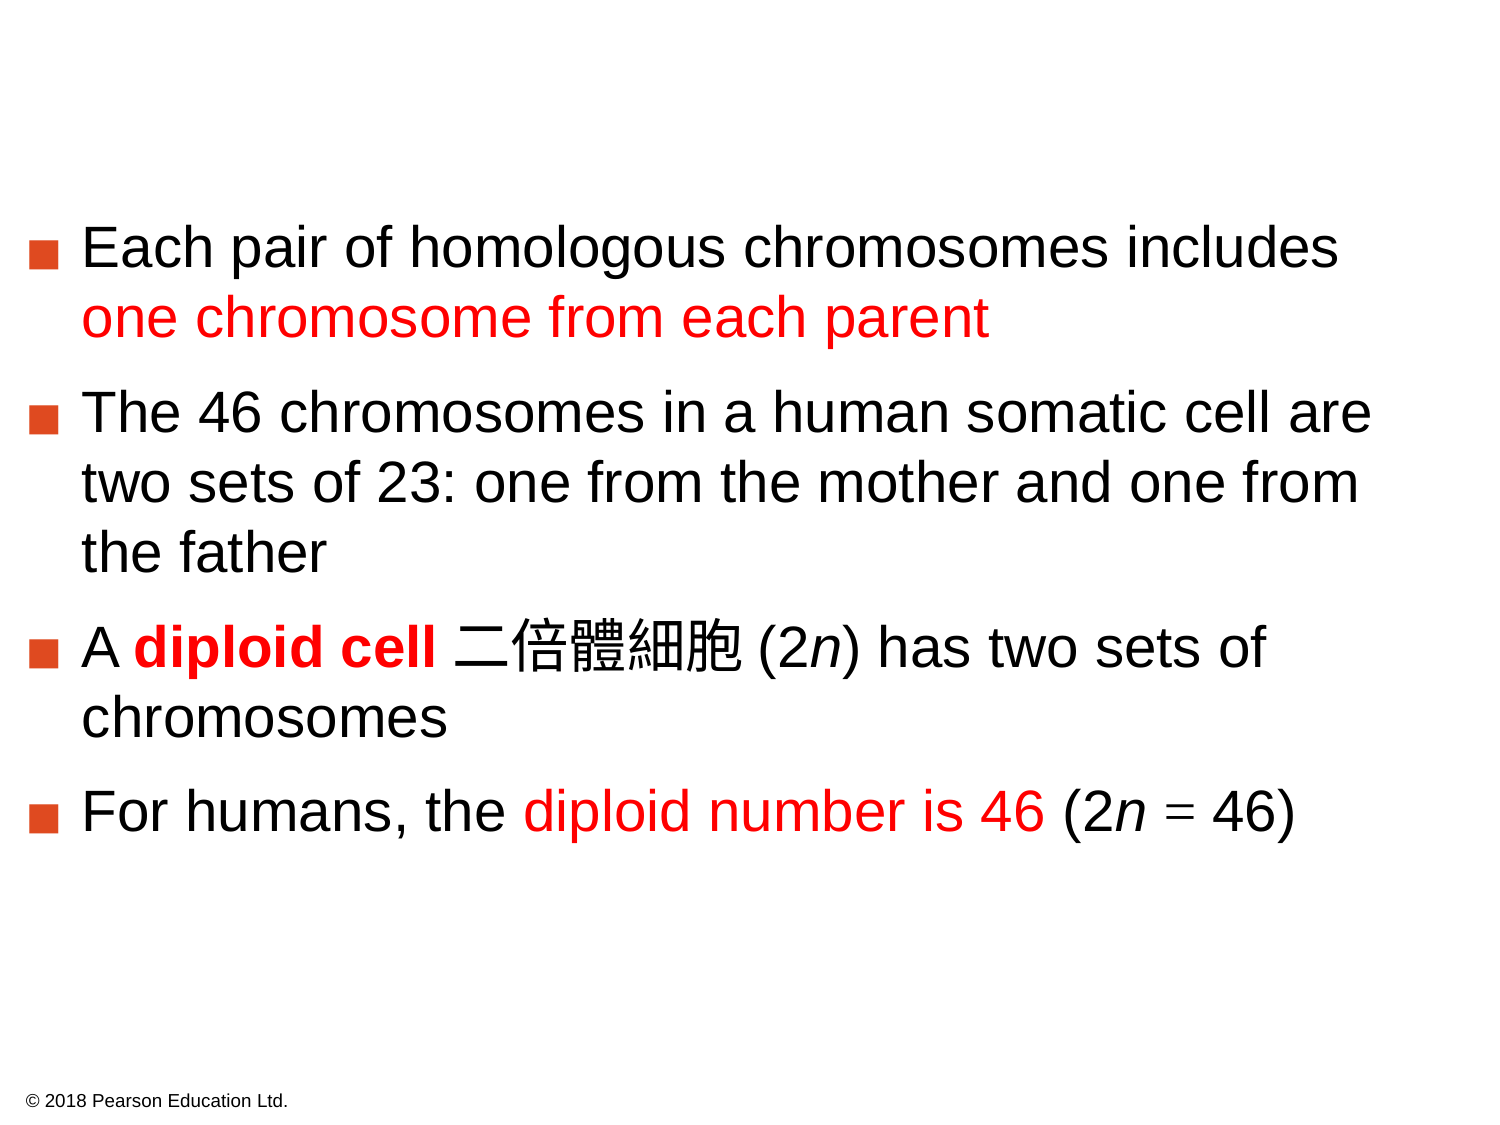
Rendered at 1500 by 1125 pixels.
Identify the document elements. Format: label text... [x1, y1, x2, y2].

footer © 2018 Pearson Education Ltd. [10, 1080, 518, 1119]
list Each pair of homologous chromosomes includes one chromosome from each parent The 46 chromosomes in a human somatic cell are two sets of 23: one from the mother and one from the father A diploid cell二倍體細胞(2n) has two sets of chromosomes For humans, the diploid number is 46 (2n = 46) [24, 208, 1475, 1065]
